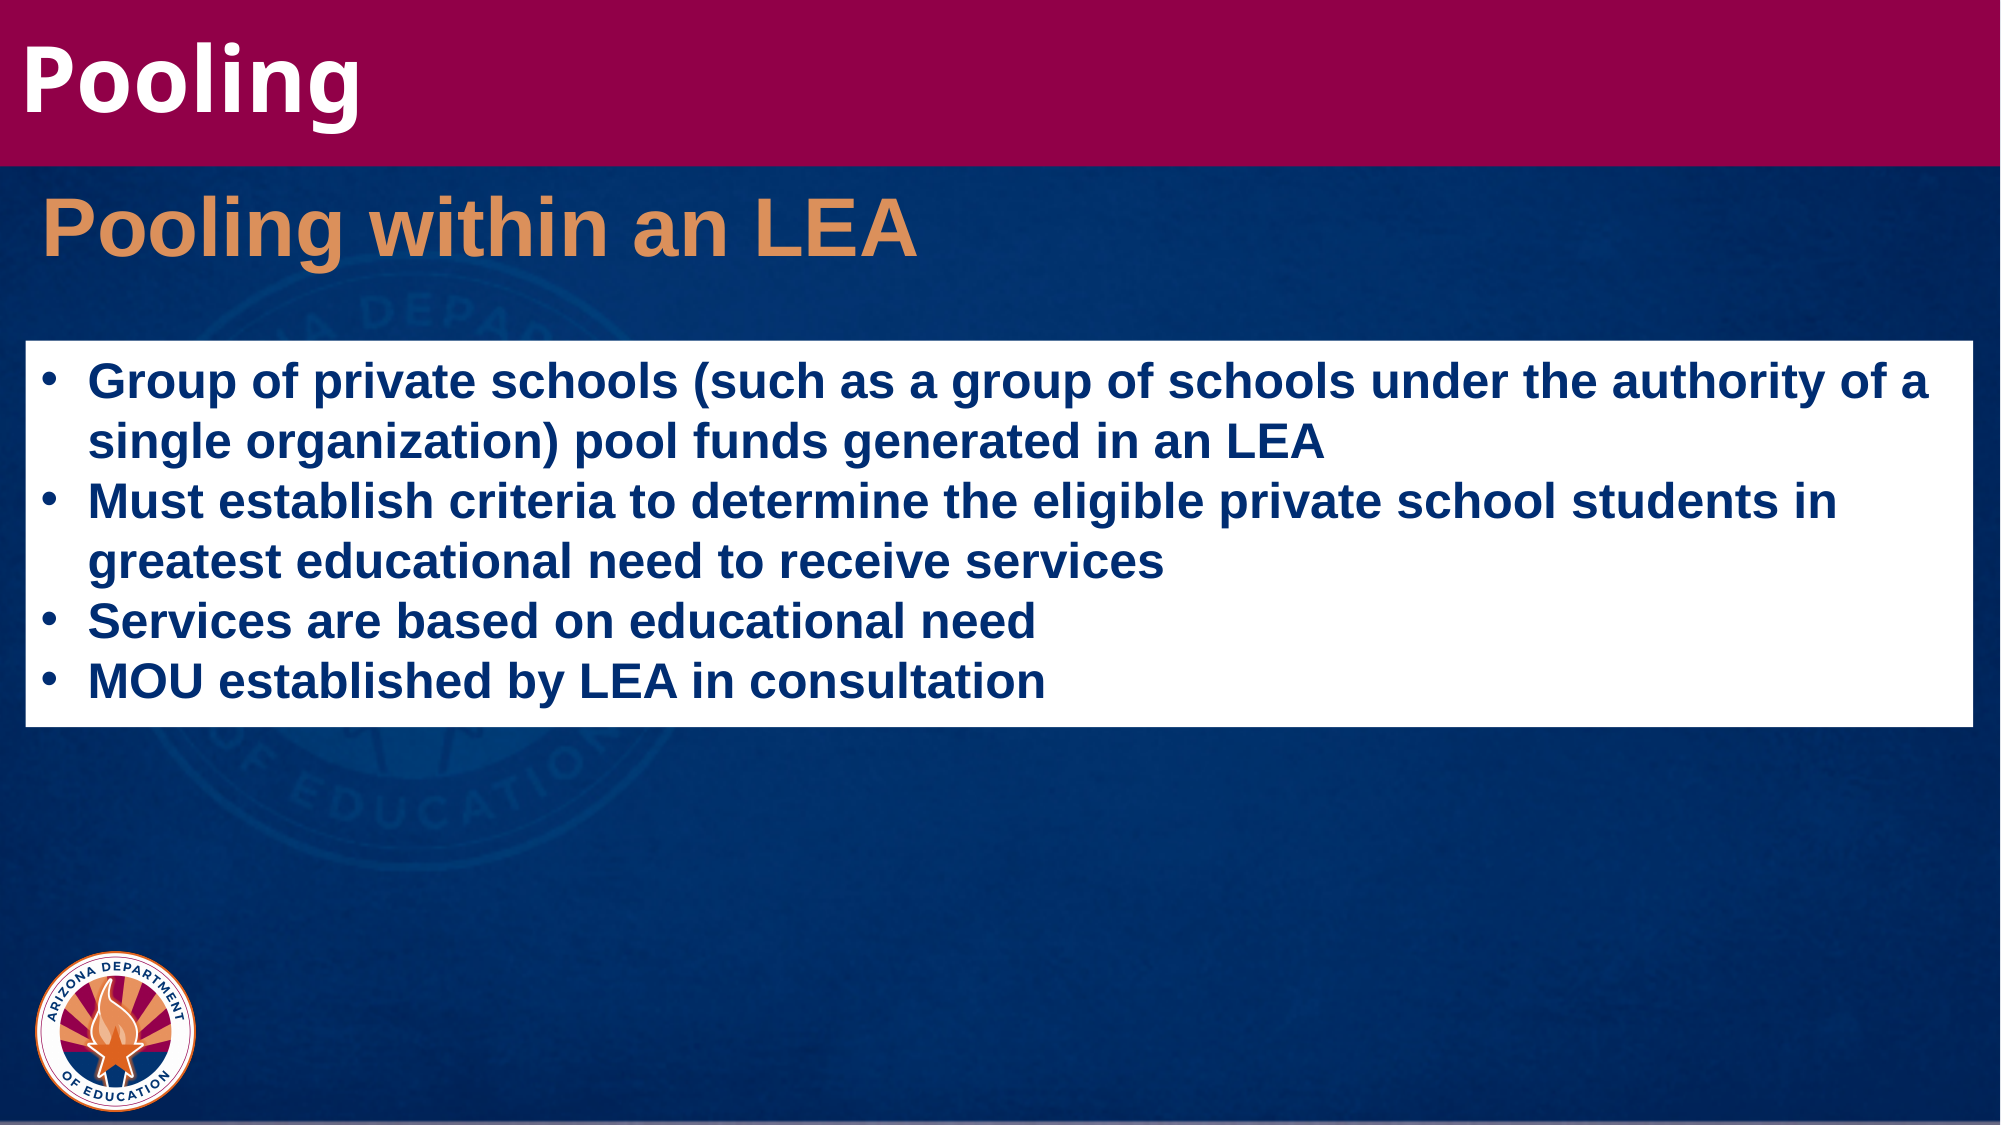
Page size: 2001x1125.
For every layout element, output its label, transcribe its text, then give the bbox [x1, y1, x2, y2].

text_box Group of private schools (such as a group of schools under the authority of a single organization) pool funds generated in an LEA Must establish criteria to determine the eligible private school students in greatest educational need to receive services Services are based on educational need MOU established by LEA in consultation [25, 340, 1974, 728]
text_box Pooling within an LEA [26, 165, 1244, 281]
title Pooling [4, 19, 1977, 148]
picture [0, 0, 2001, 1125]
text_box [0, 0, 2000, 167]
